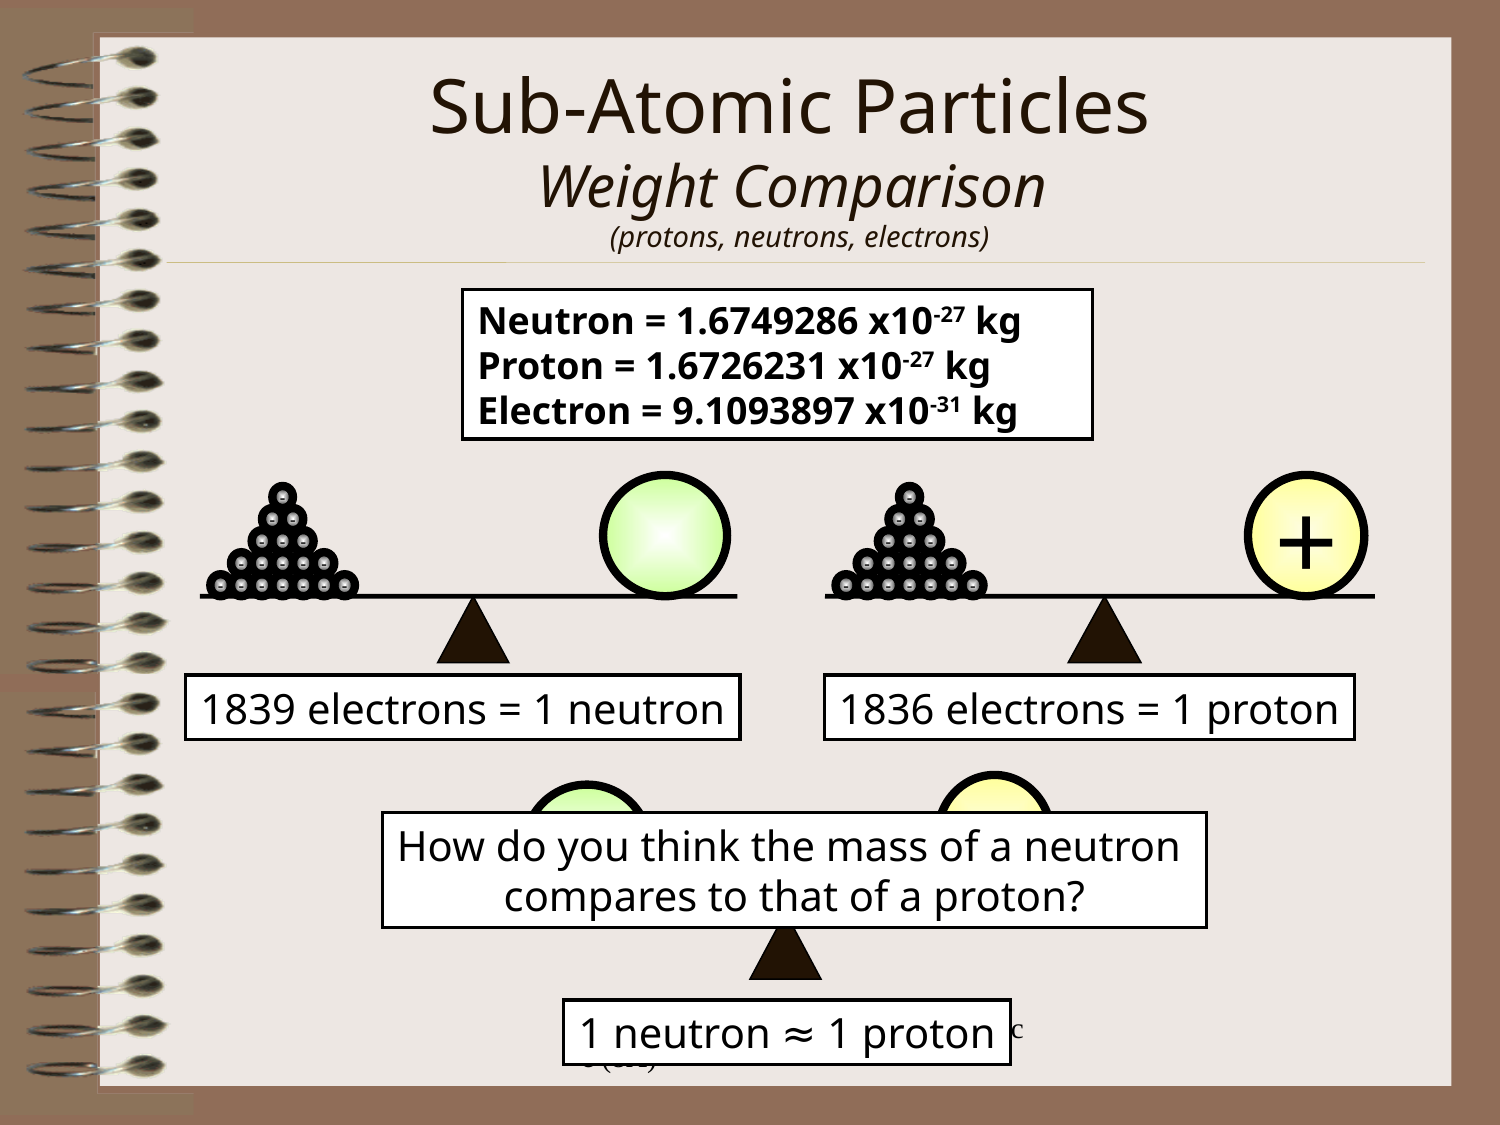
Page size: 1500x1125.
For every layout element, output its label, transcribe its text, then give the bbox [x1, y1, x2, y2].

title Sub-Atomic Particles Weight Comparison (protons, neutrons, electrons) [174, 62, 1425, 250]
text_box 1836 electrons = 1 proton [824, 675, 1355, 740]
footer Coach Dave Edinger, Physical Science (8A) [566, 1001, 1042, 1077]
picture [0, 8, 194, 674]
text_box How do you think the mass of a neutron compares to that of a proton? [1066, 812, 1207, 928]
picture [0, 692, 194, 1115]
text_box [824, 474, 1376, 663]
text_box How do you think the mass of a neutron compares to that of a proton? [382, 812, 519, 928]
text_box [524, 774, 1063, 980]
text_box Neutron = 1.6749286 x10-27 kg Proton = 1.6726231 x10-27 kg Electron = 9.1093897 x10-31 kg [462, 289, 1093, 439]
text_box 1 neutron ≈ 1 proton [563, 999, 1011, 1065]
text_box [199, 474, 738, 663]
text_box 1839 electrons = 1 neutron [185, 675, 740, 740]
